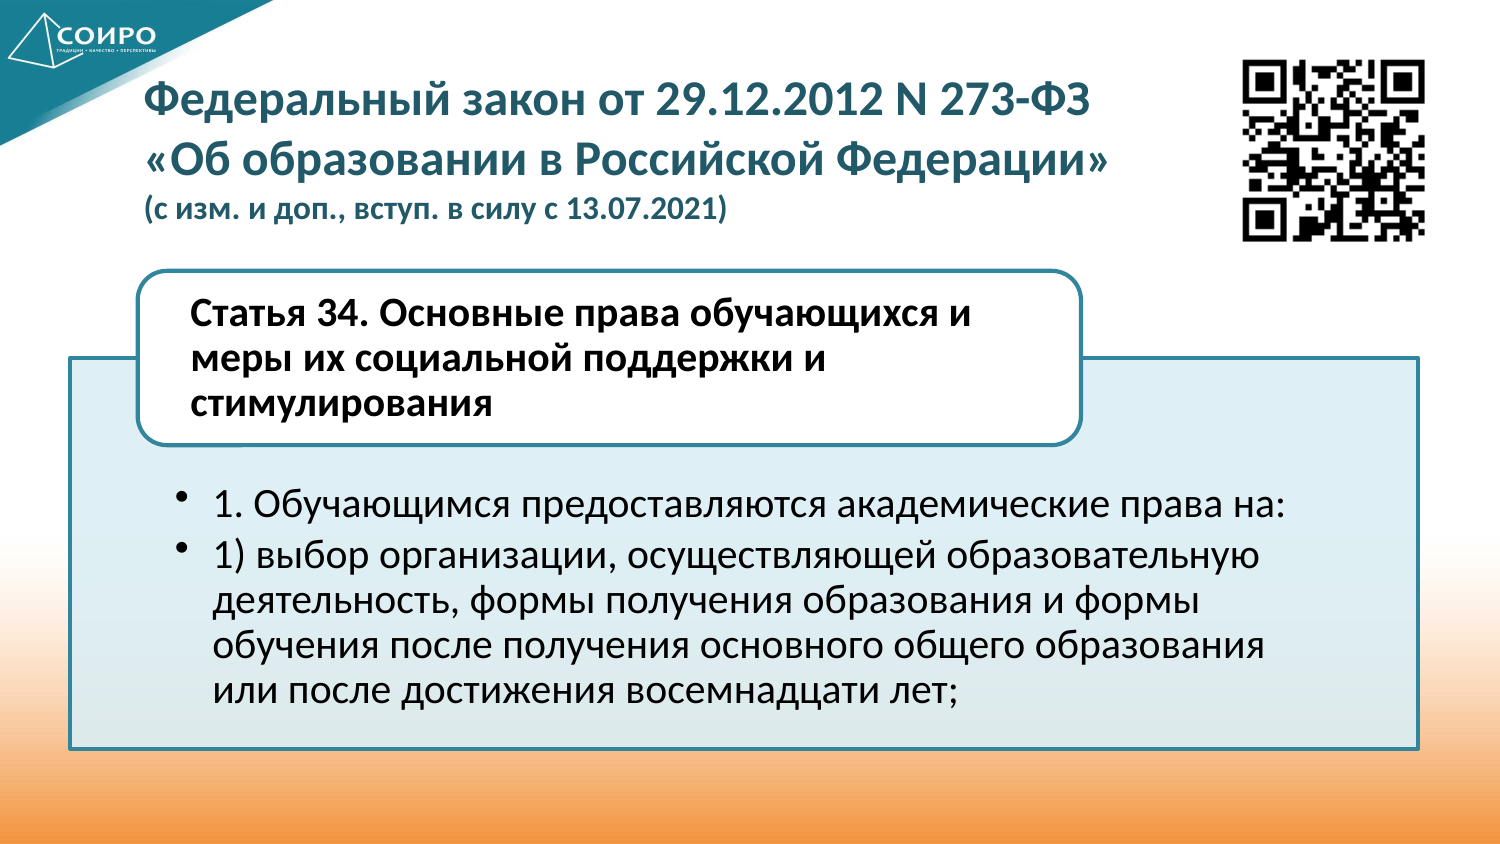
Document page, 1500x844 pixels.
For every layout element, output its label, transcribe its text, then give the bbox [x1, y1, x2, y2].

picture [0, 0, 1500, 844]
text_box Федеральный закон от 29.12.2012 N 273-ФЗ «Об образовании в Российской Федерации» (с изм. и доп., вступ. в силу с 13.07.2021) [128, 58, 1149, 234]
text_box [70, 269, 1419, 751]
